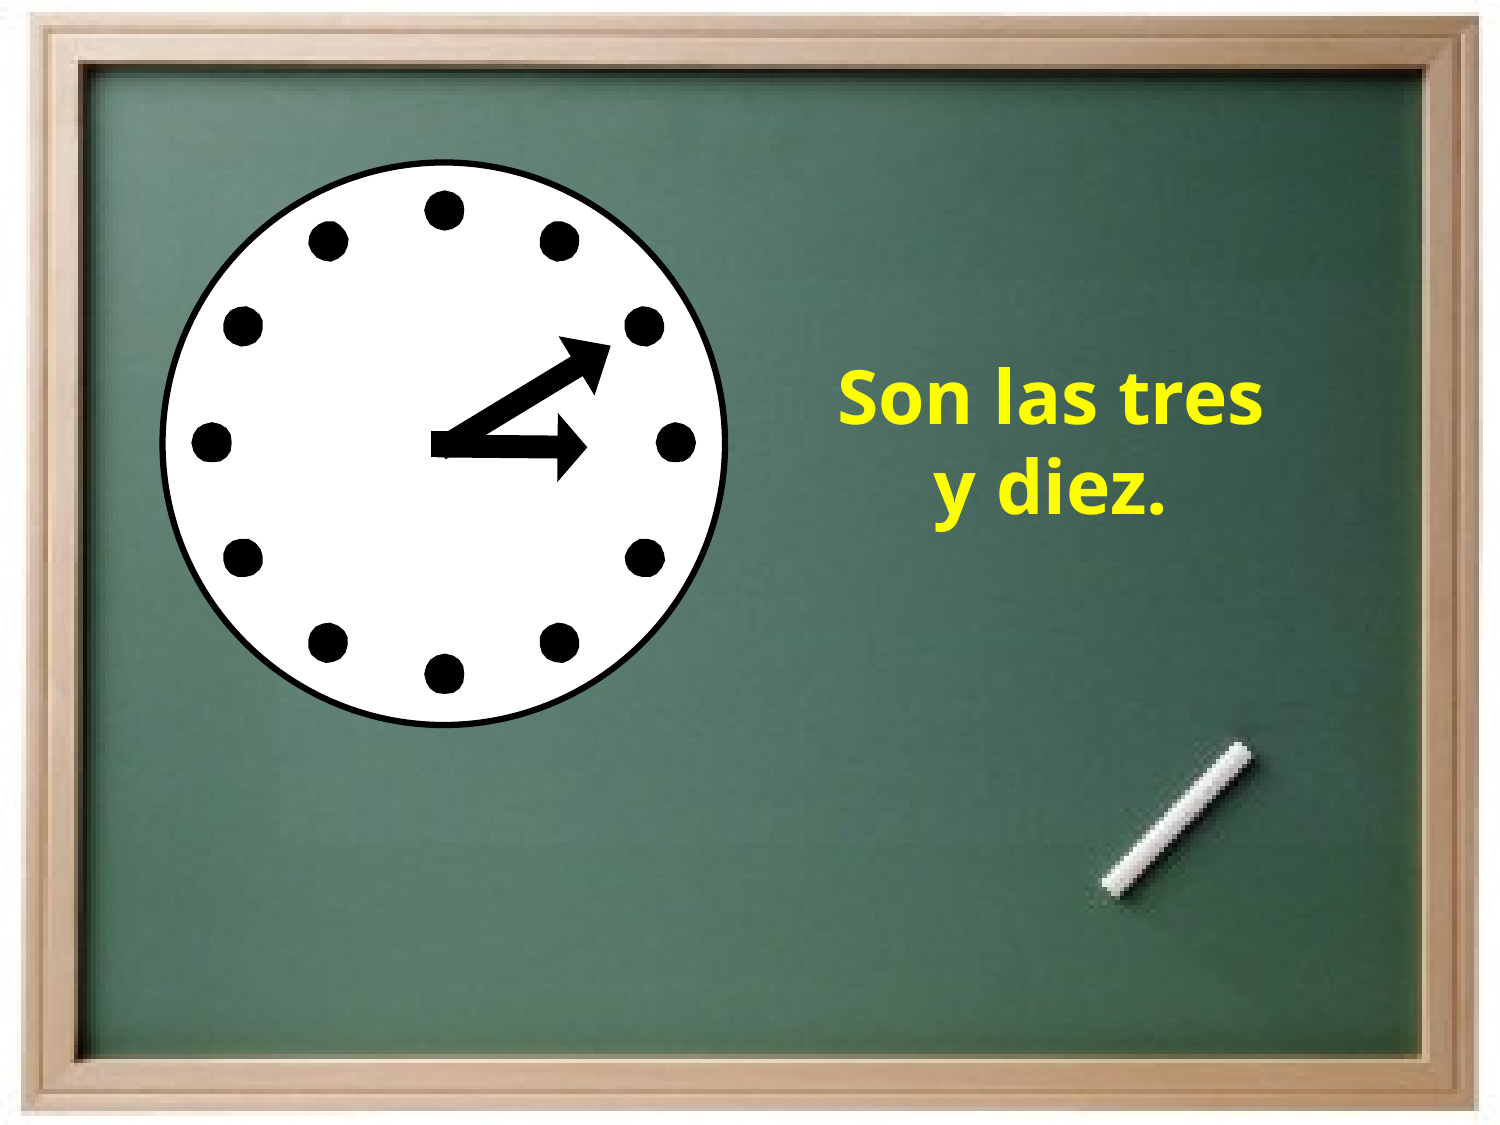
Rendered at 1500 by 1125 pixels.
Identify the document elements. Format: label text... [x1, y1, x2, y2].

picture [0, 0, 1500, 1125]
text_box Son las tres y diez. [822, 342, 1280, 537]
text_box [162, 162, 726, 726]
